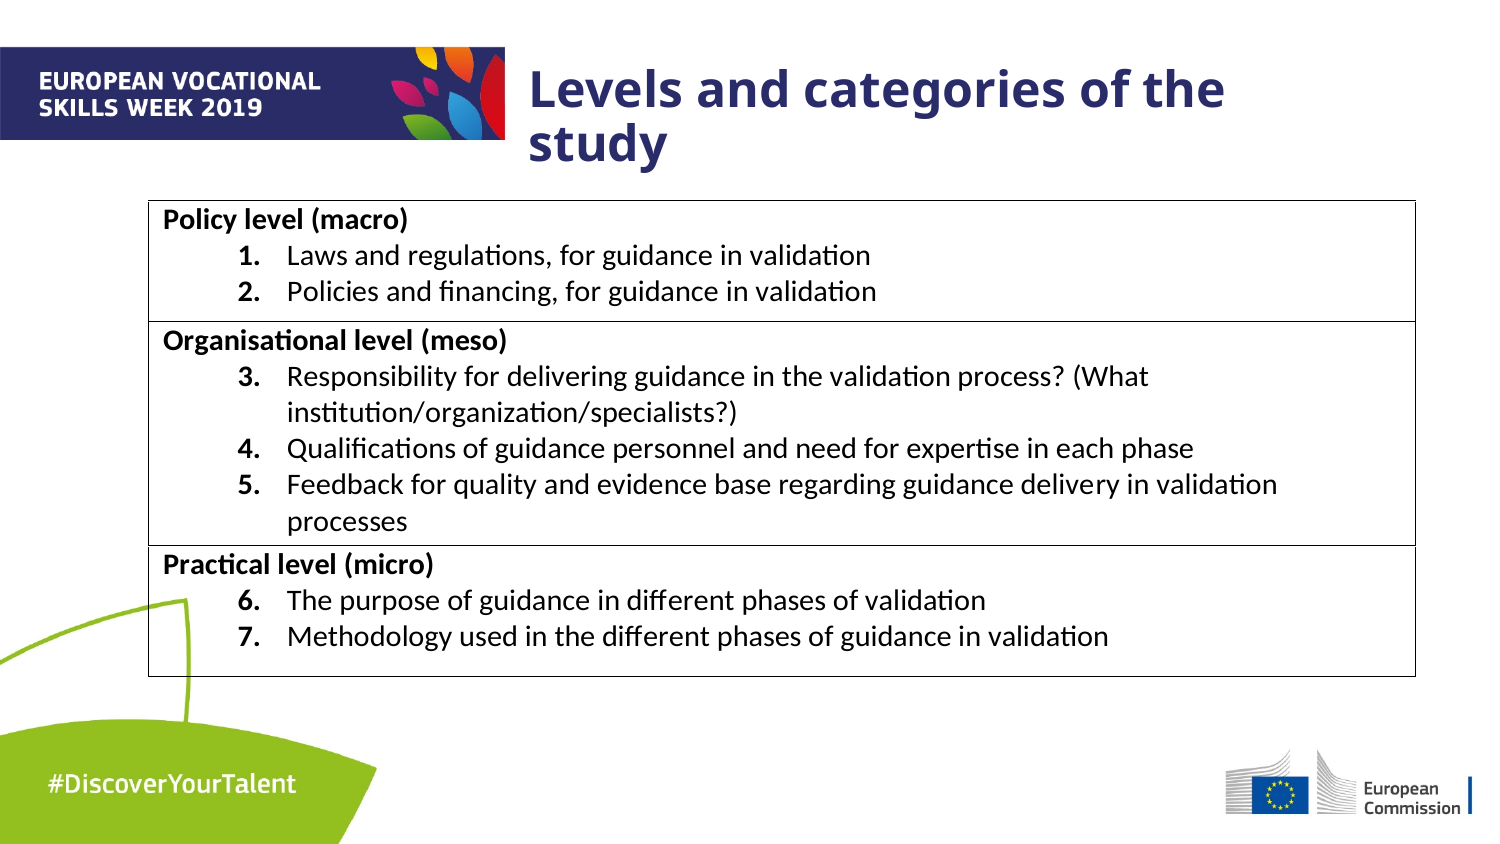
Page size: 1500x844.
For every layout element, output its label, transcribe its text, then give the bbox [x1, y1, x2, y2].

picture [0, 0, 1500, 844]
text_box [147, 200, 1424, 745]
text_box Levels and categories of the study [513, 56, 1264, 180]
